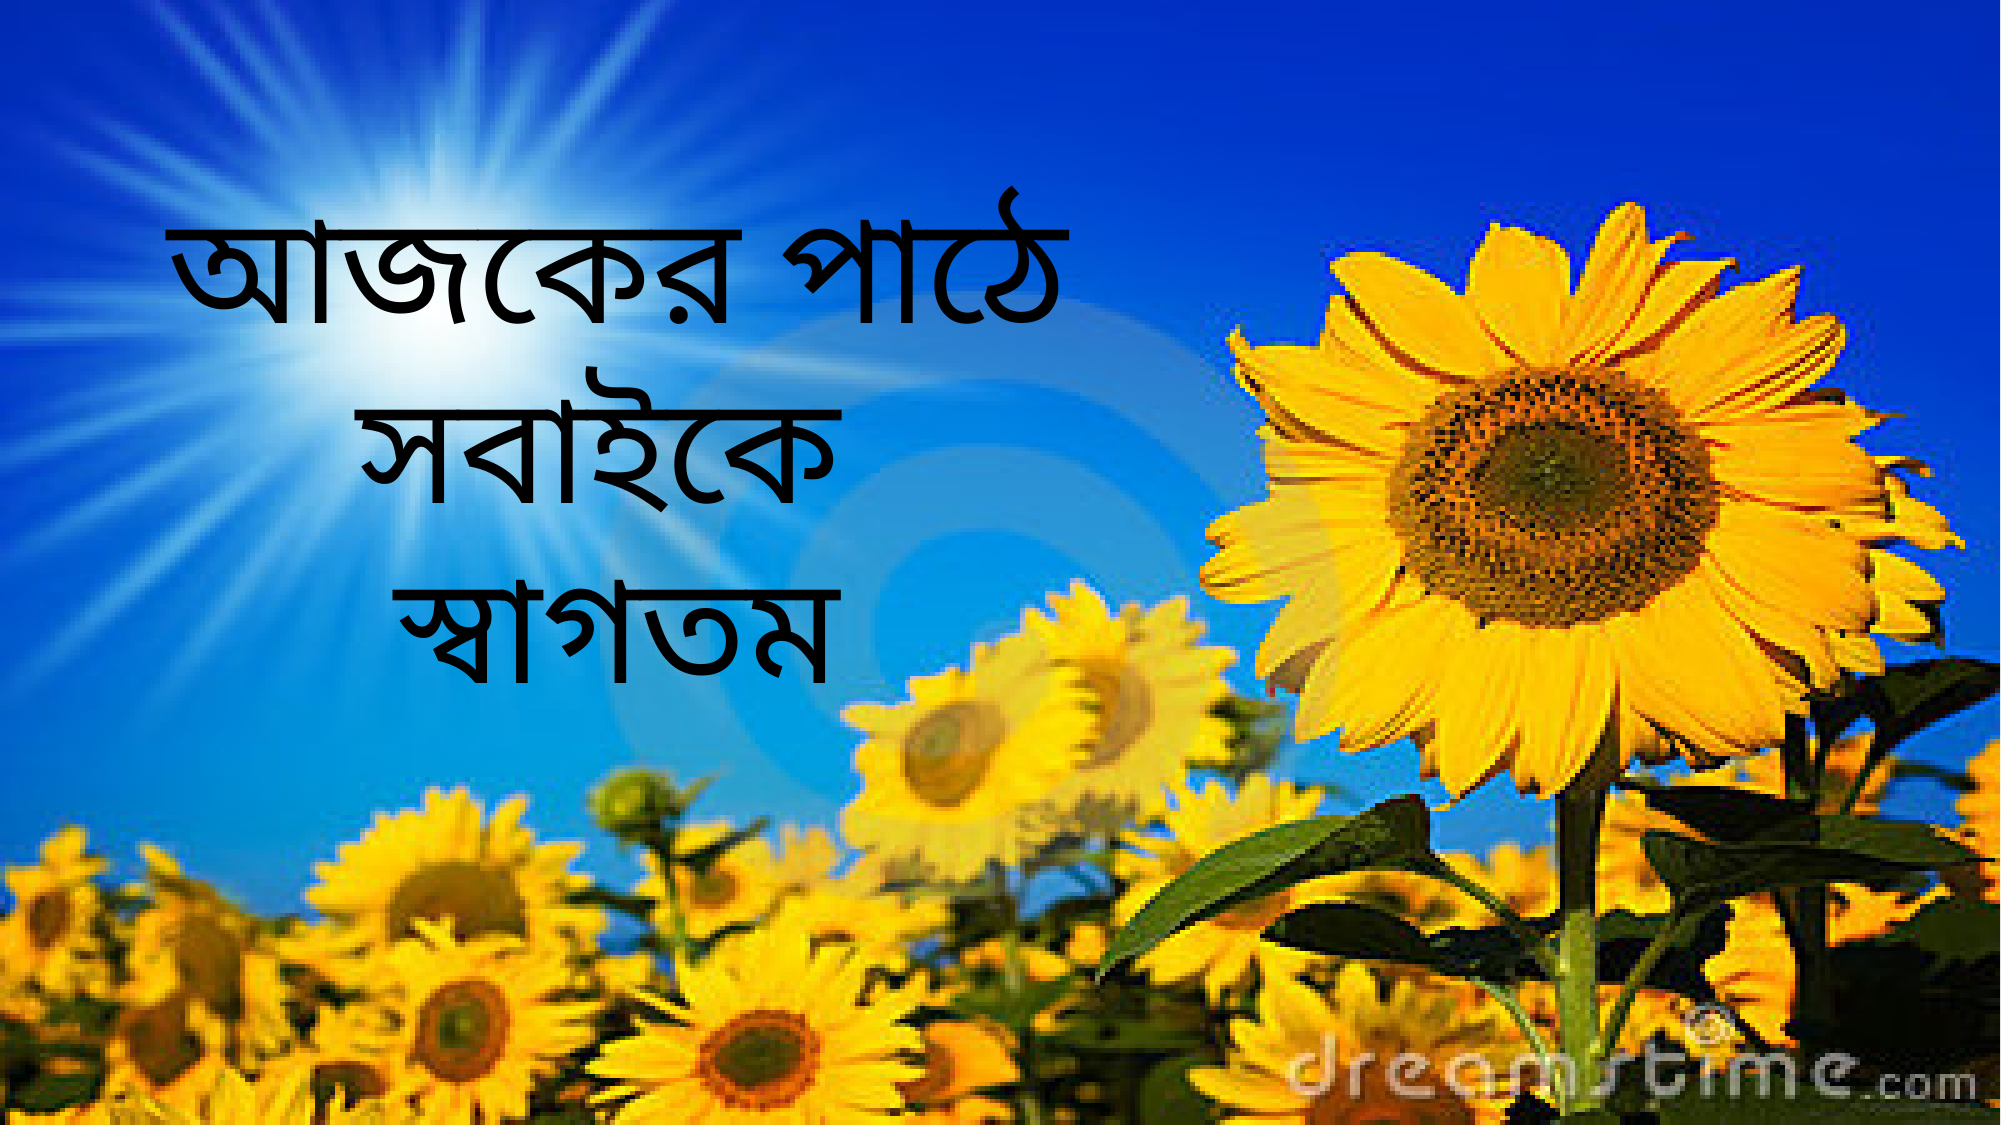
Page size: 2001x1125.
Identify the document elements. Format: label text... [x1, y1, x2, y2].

text_box আজকের পাঠে সবাইকে স্বাগতম [0, 166, 1236, 722]
picture [546, 783, 554, 789]
picture [0, 0, 2001, 1125]
